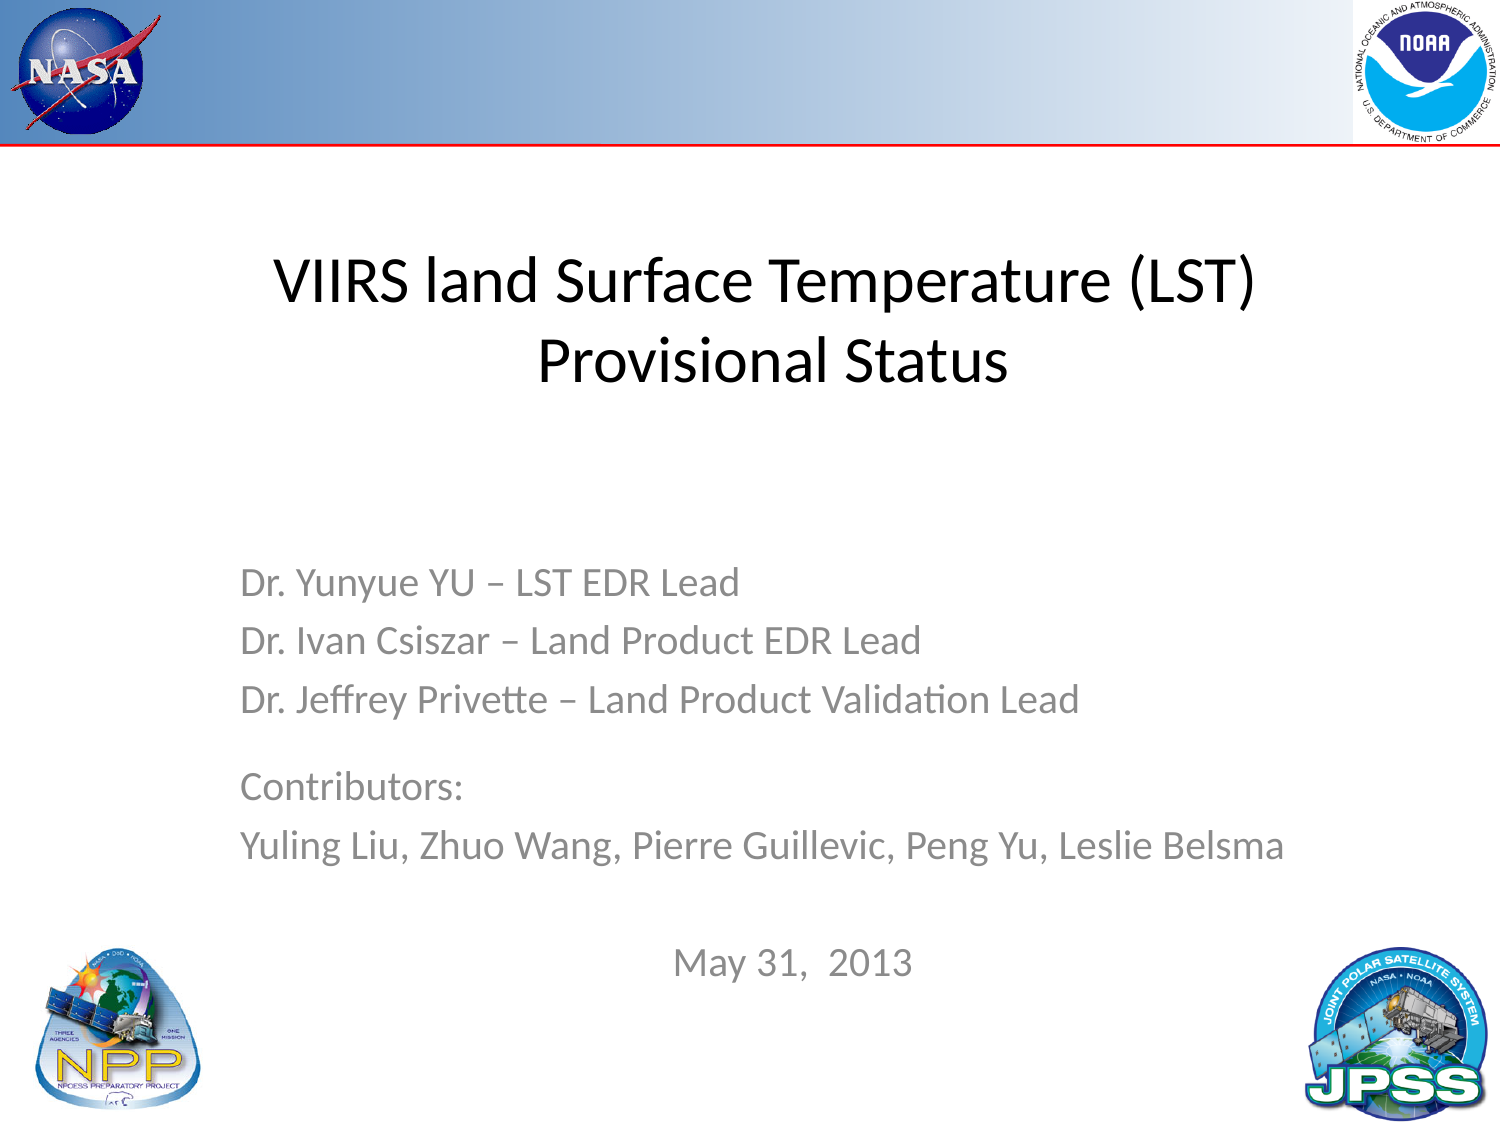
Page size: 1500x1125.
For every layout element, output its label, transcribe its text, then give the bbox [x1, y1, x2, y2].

picture [33, 945, 203, 1112]
subtitle Dr. Yunyue YU – LST EDR Lead Dr. Ivan Csiszar – Land Product EDR Lead Dr. Jeffrey Privette – Land Product Validation Lead Contributors: Yuling Liu, Zhuo Wang, Pierre Guillevic, Peng Yu, Leslie Belsma May 31, 2013 [225, 547, 1361, 1058]
title VIIRS land Surface Temperature (LST) Provisional Status [112, 228, 1435, 470]
picture [0, 0, 161, 142]
picture [1302, 947, 1489, 1122]
picture [1353, 0, 1498, 144]
